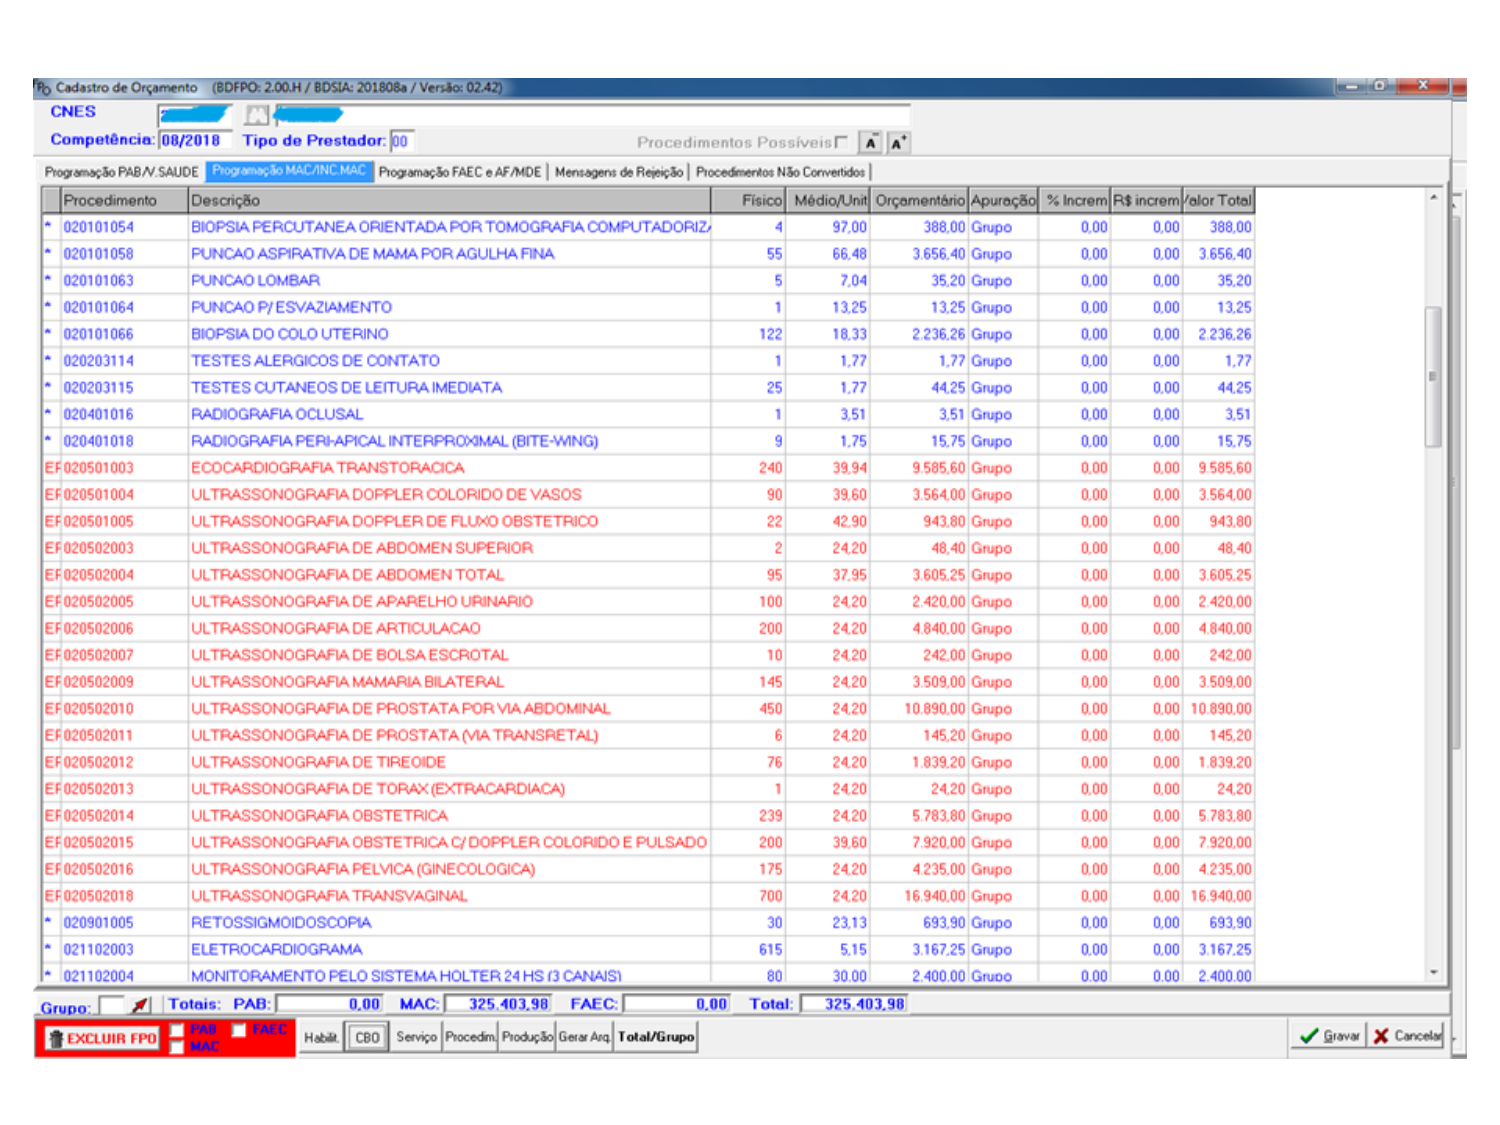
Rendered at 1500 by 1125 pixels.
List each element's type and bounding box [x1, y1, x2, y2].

picture [33, 77, 1467, 1059]
